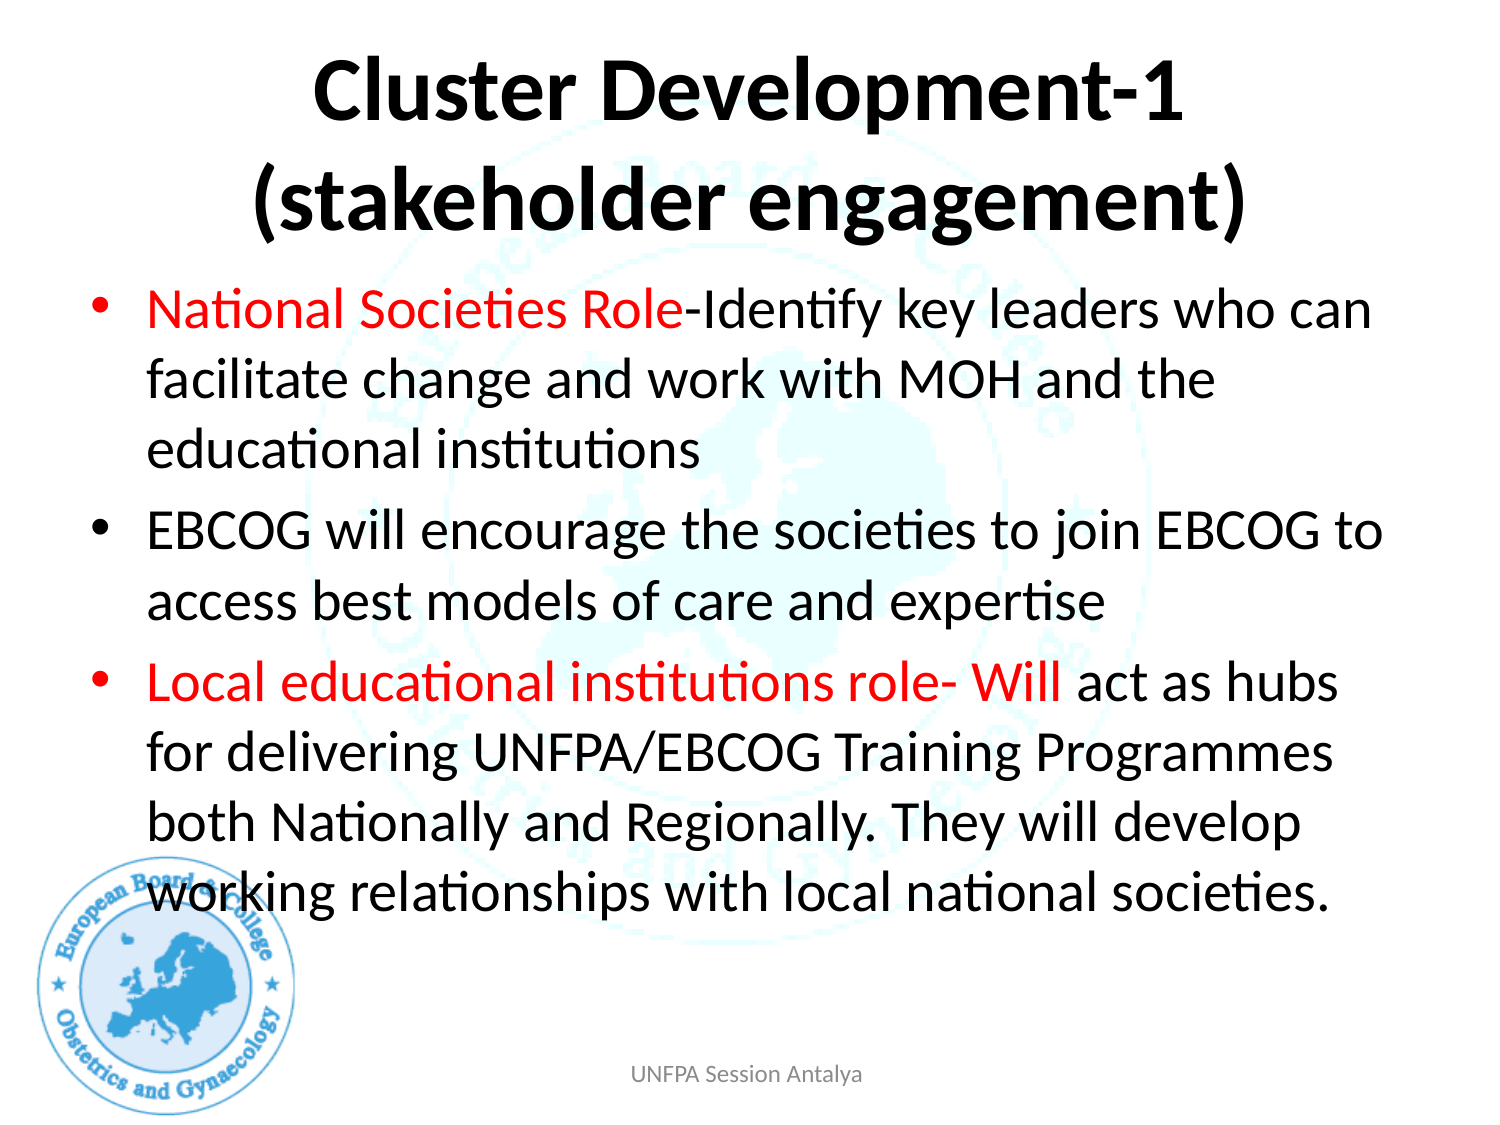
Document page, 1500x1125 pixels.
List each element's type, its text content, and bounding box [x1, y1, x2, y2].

list National Societies Role-Identify key leaders who can facilitate change and work with MOH and the educational institutions EBCOG will encourage the societies to join EBCOG to access best models of care and expertise Local educational institutions role- Will act as hubs for delivering UNFPA/EBCOG Training Programmes both Nationally and Regionally. They will develop working relationships with local national societies. [74, 262, 1426, 1006]
title Cluster Development-1 (stakeholder engagement) [74, 44, 1426, 233]
footer UNFPA Session Antalya [430, 1042, 1069, 1103]
picture [0, 854, 339, 1125]
